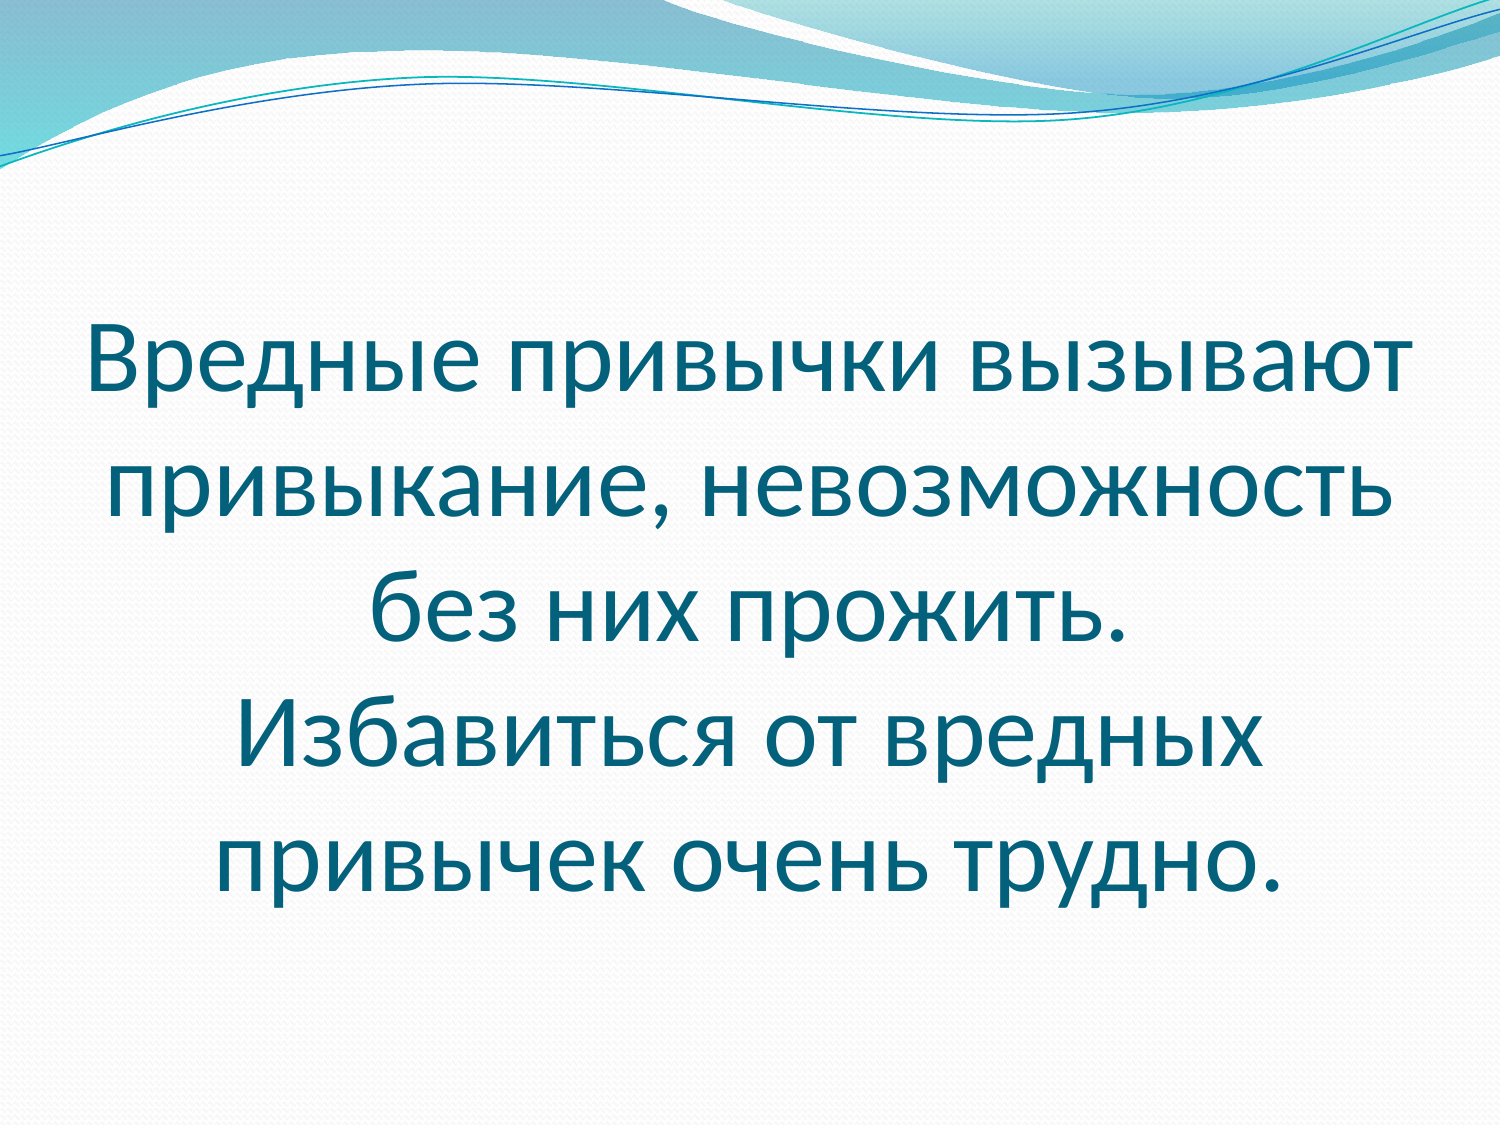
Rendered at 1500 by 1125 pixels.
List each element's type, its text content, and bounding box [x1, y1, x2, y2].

title Вредные привычки вызывают привыкание, невозможность без них прожить. Избавиться от вредных привычек очень трудно. [75, 45, 1425, 1038]
